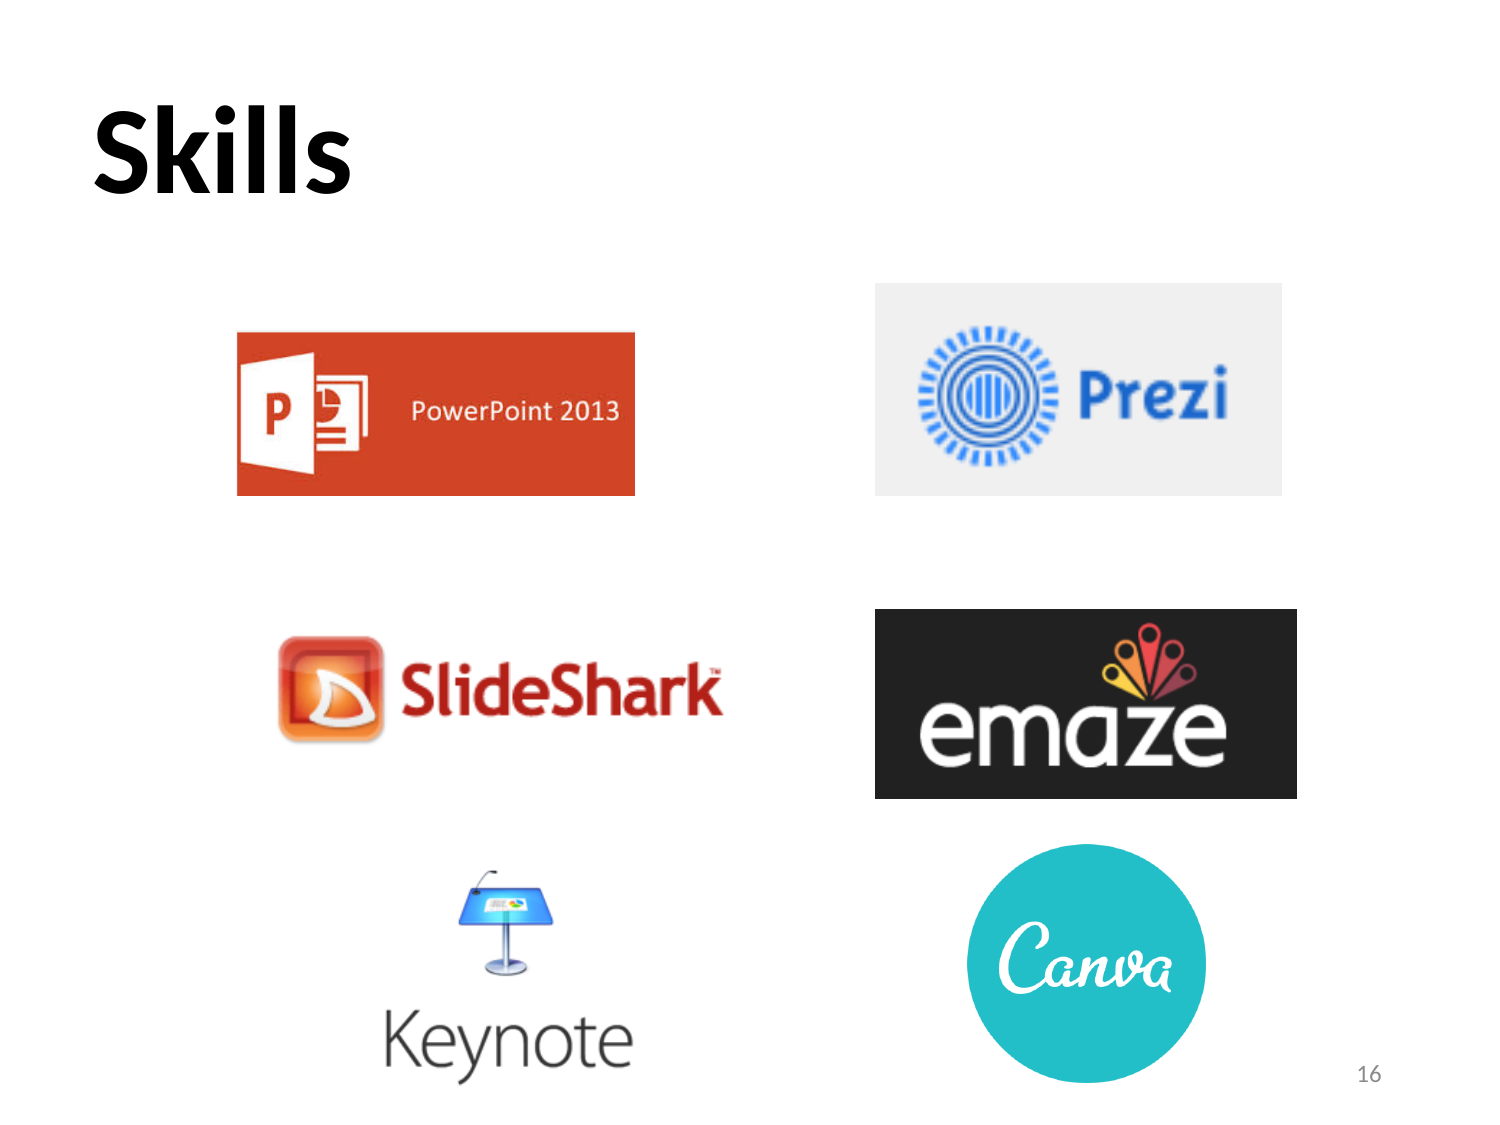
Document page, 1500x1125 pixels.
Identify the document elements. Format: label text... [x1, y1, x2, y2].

picture [875, 609, 1297, 800]
picture [328, 845, 685, 1090]
text_box Skills [77, 61, 1425, 226]
picture [261, 609, 751, 775]
picture [966, 844, 1206, 1083]
slide_number 16 [1059, 1042, 1397, 1103]
picture [236, 330, 635, 497]
picture [875, 283, 1282, 496]
